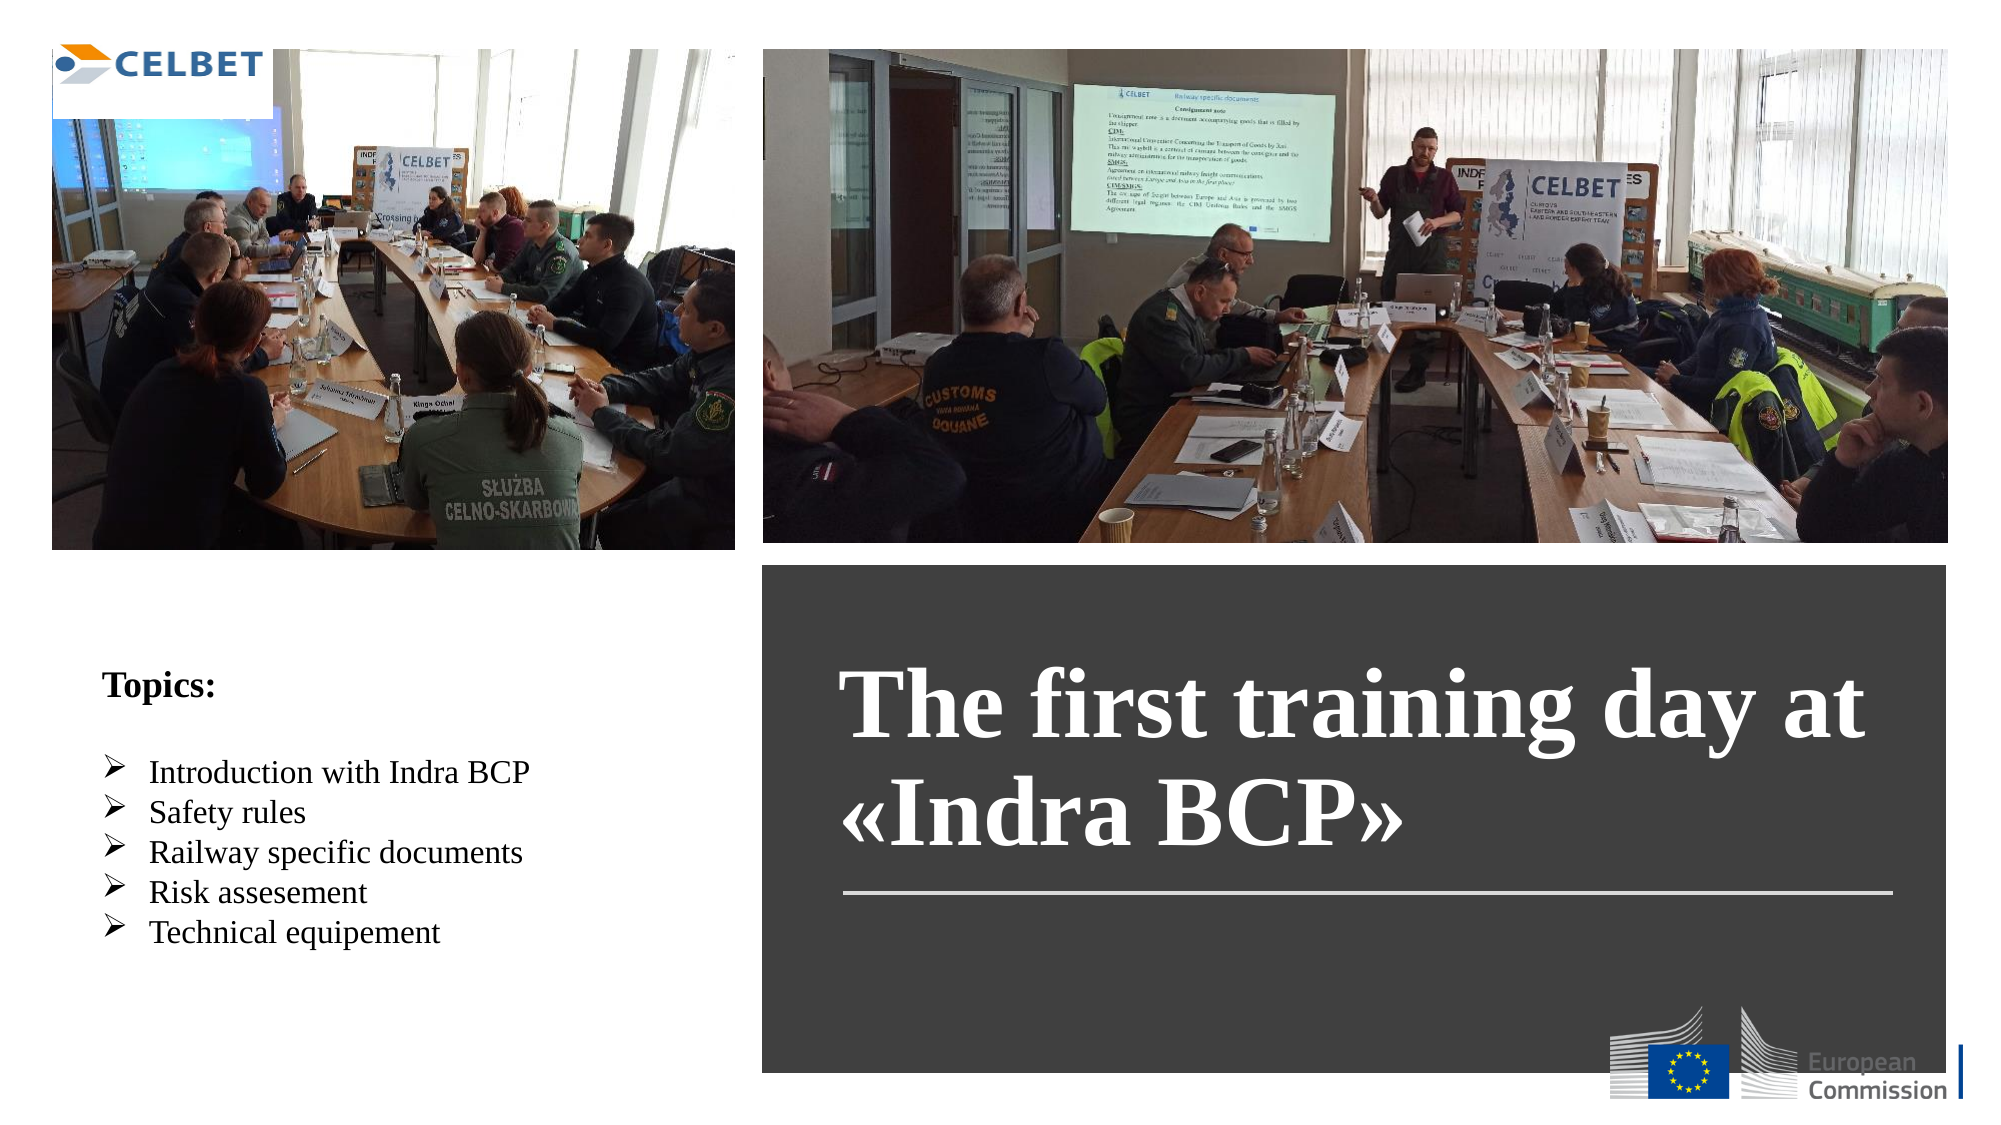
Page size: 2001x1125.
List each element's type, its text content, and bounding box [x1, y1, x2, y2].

picture [52, 24, 735, 550]
text_box [771, 575, 1937, 1064]
text_box Topics: Introduction with Indra BCP Safety rules Railway specific documents Risk assesement Technical equipement [87, 652, 643, 1003]
picture [1610, 1006, 1963, 1099]
picture [763, 49, 1948, 543]
text_box The first training day at «Indra BCP» [823, 625, 1885, 875]
